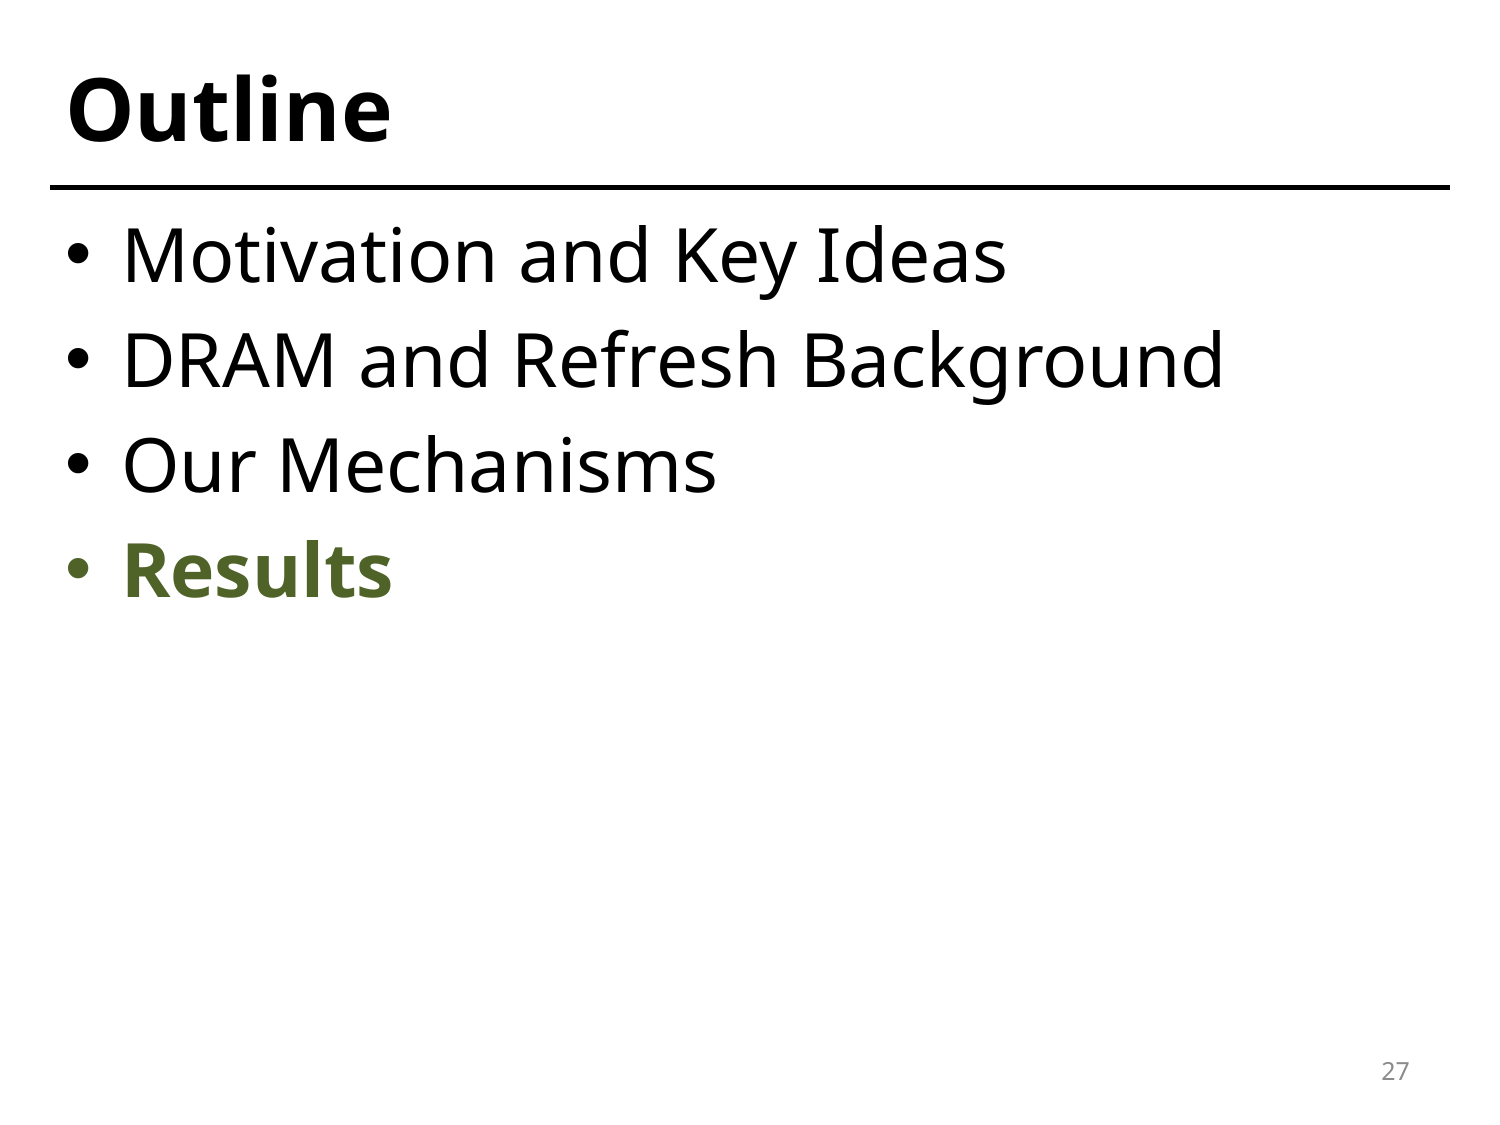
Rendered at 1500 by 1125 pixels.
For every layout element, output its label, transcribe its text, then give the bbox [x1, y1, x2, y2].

title Outline [50, 12, 1450, 200]
slide_number 27 [1074, 1042, 1425, 1103]
list Motivation and Key Ideas DRAM and Refresh Background Our Mechanisms Results [50, 200, 1450, 1075]
